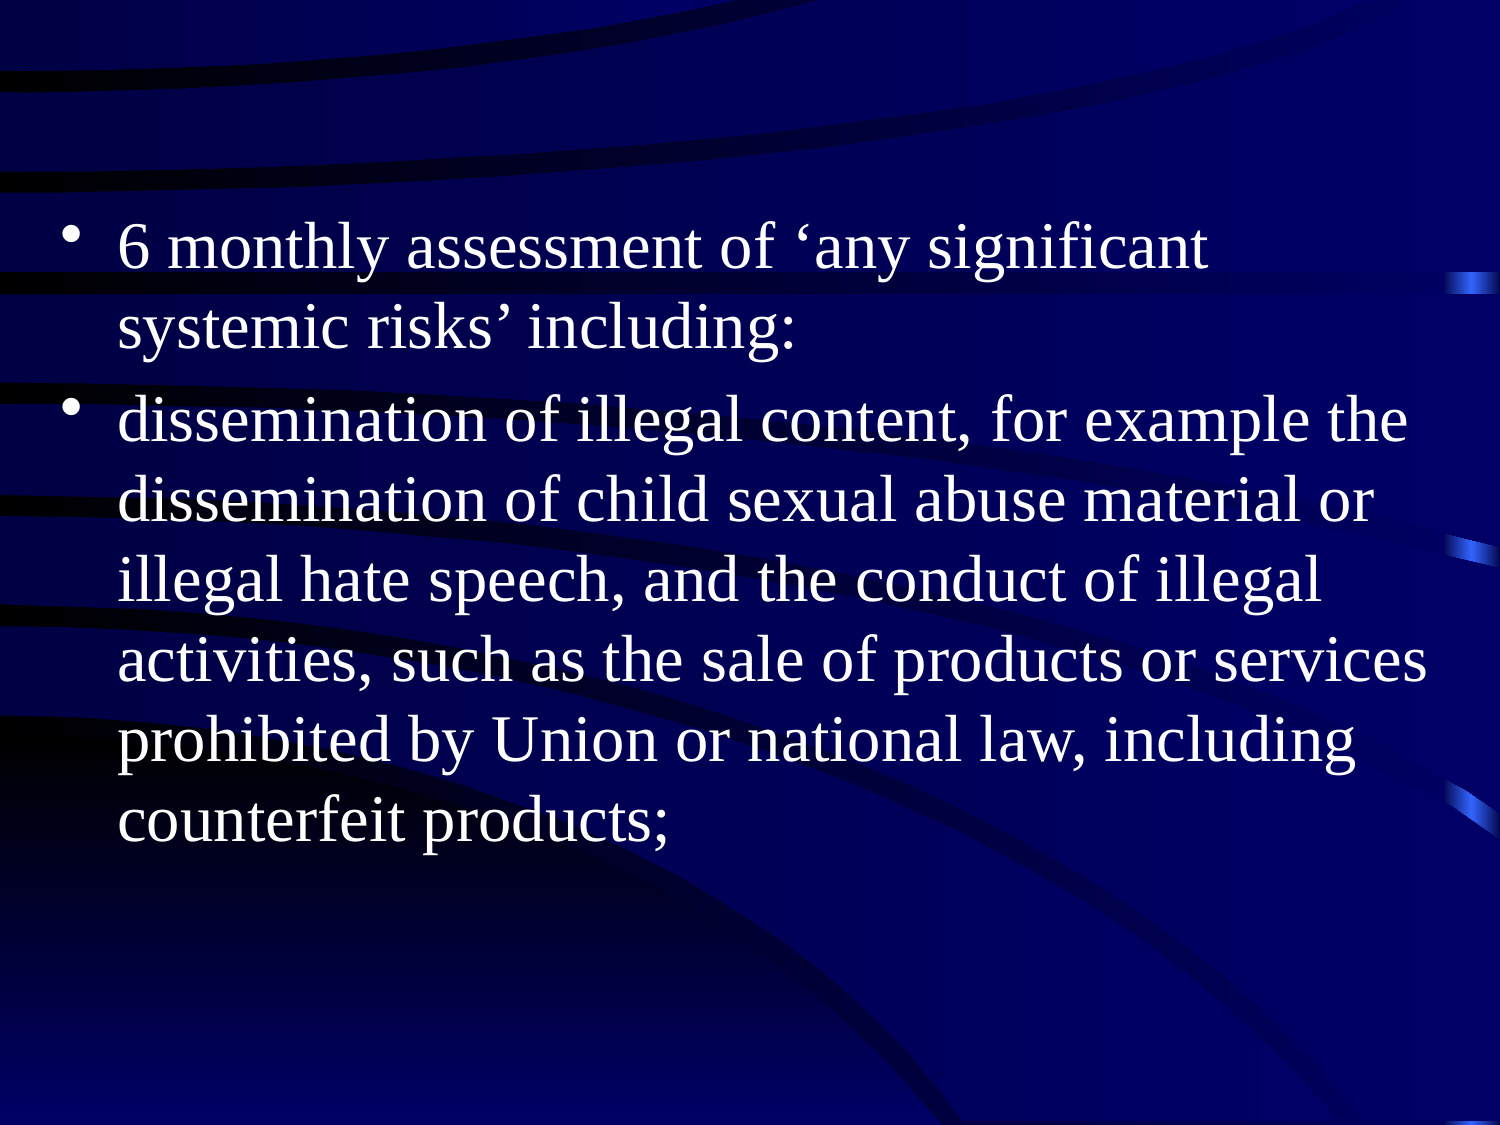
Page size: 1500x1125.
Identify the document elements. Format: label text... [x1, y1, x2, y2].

list 6 monthly assessment of ‘any significant systemic risks’ including: dissemination of illegal content, for example the dissemination of child sexual abuse material or illegal hate speech, and the conduct of illegal activities, such as the sale of products or services prohibited by Union or national law, including counterfeit products; [45, 193, 1467, 942]
